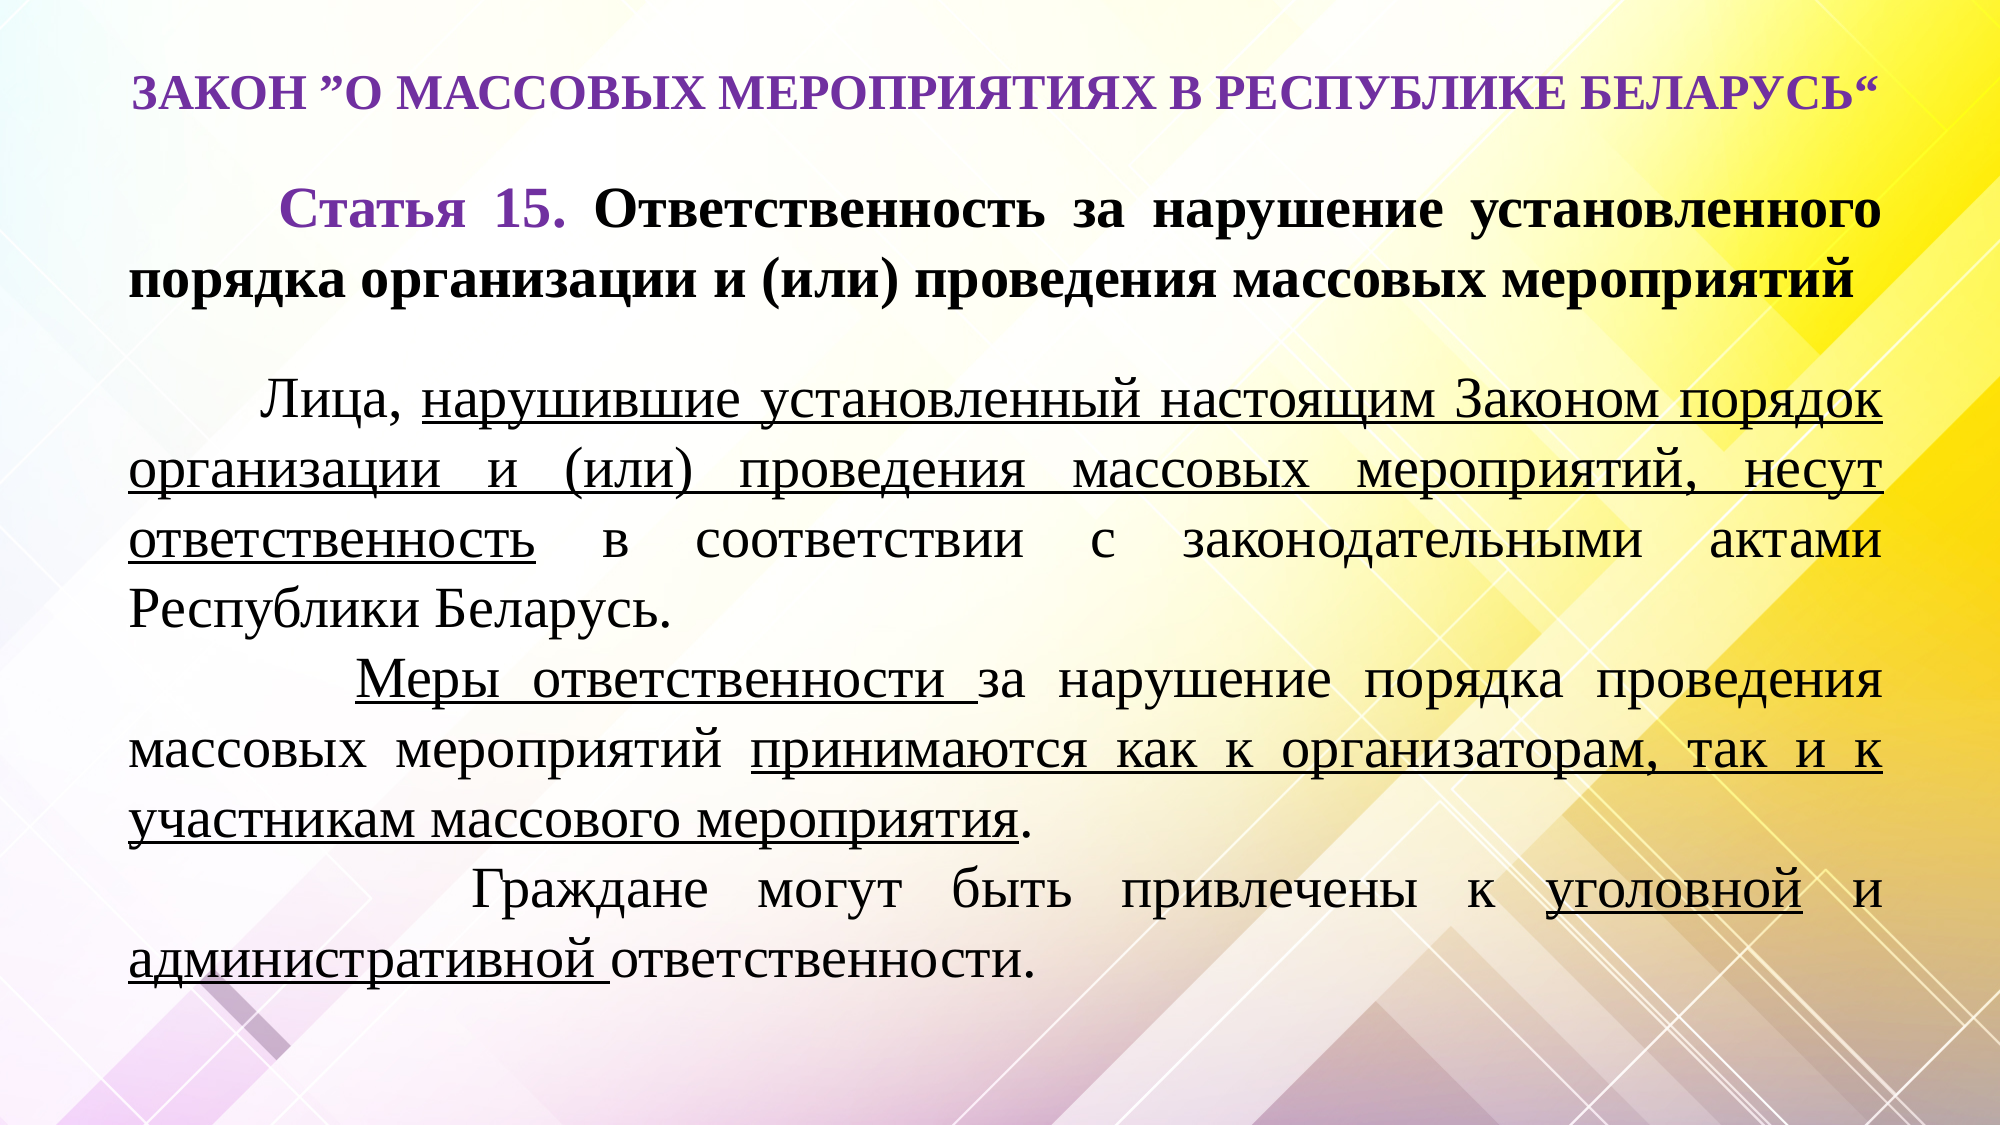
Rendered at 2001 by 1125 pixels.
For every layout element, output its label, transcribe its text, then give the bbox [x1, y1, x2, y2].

text_box ЗАКОН ”О МАССОВЫХ МЕРОПРИЯТИЯХ В РЕСПУБЛИКЕ БЕЛАРУСЬ“ Статья 15. Ответственность за нарушение установленного порядка организации и (или) проведения массовых мероприятий Лица, нарушившие установленный настоящим Законом порядок организации и (или) проведения массовых мероприятий, несут ответственность в соответствии с законодательными актами Республики Беларусь. Меры ответственности за нарушение порядка проведения массовых мероприятий принимаются как к организаторам, так и к участникам массового мероприятия. Граждане могут быть привлечены к уголовной и административной ответственности. [113, 51, 1899, 997]
picture [0, 0, 2000, 1125]
